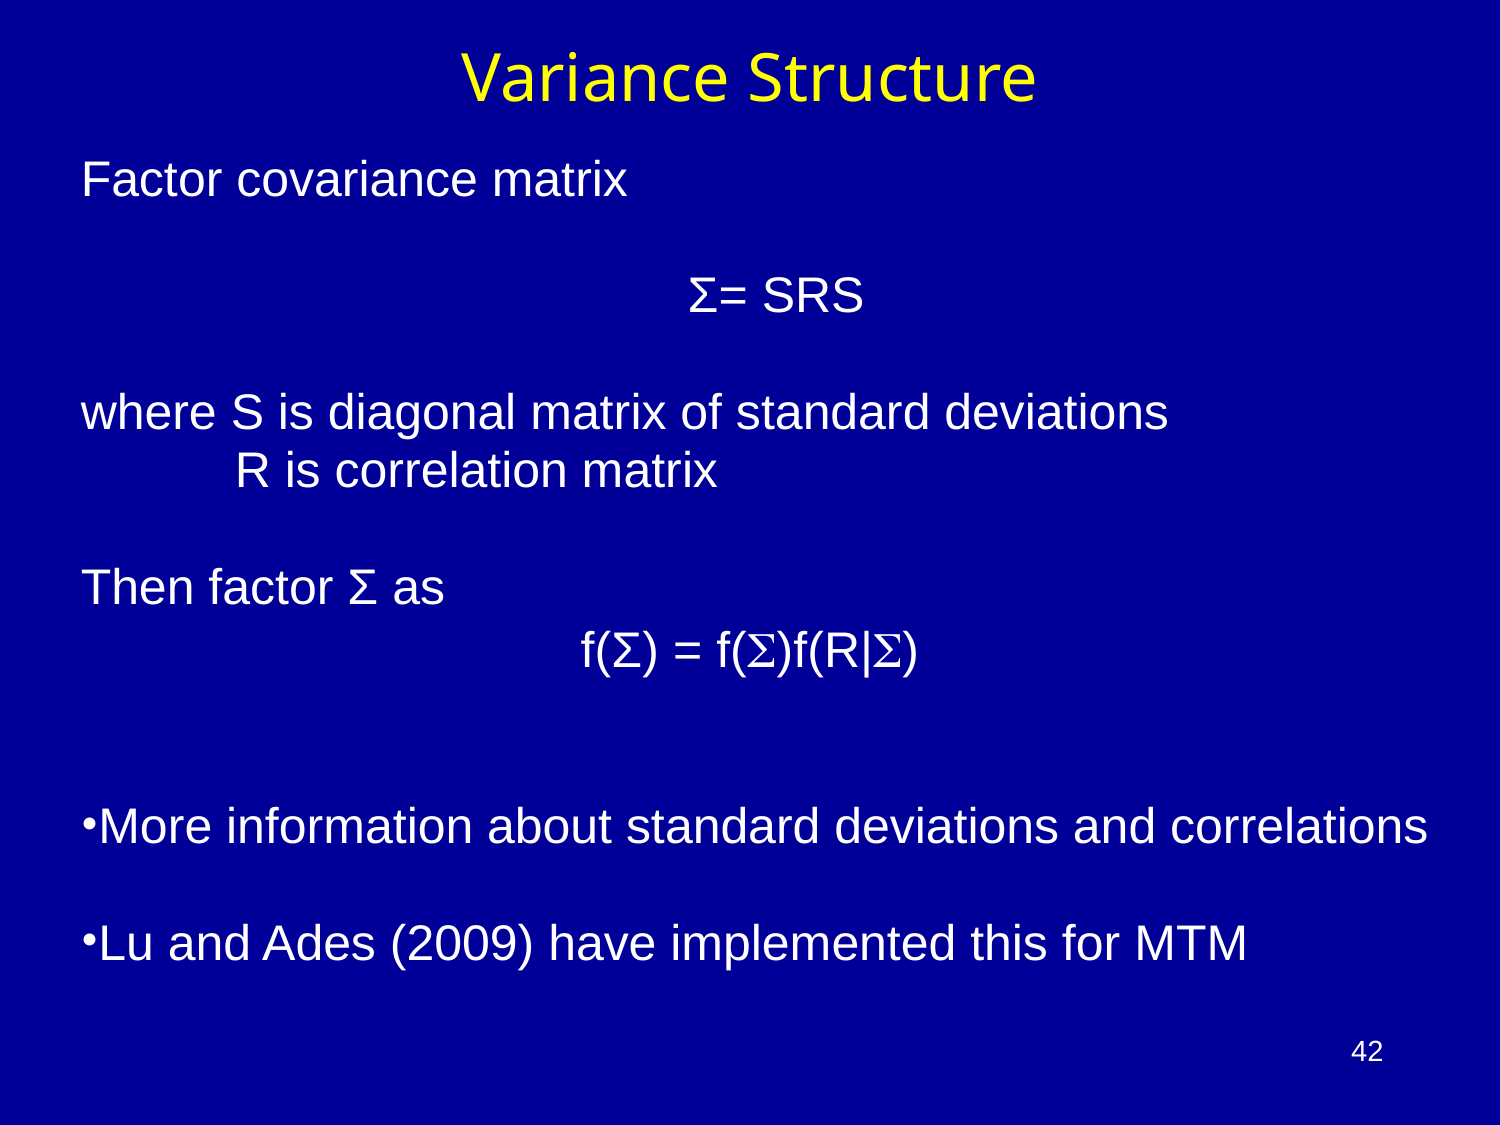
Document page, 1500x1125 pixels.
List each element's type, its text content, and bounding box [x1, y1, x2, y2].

text_box Variance Structure [74, 24, 1425, 125]
text_box Factor covariance matrix Σ= SRS where S is diagonal matrix of standard deviations R is correlation matrix Then factor Σ as f(Σ) = f(S)f(R|S)‏ More information about standard deviations and correlations Lu and Ades (2009) have implemented this for MTM [0, 149, 1500, 1100]
